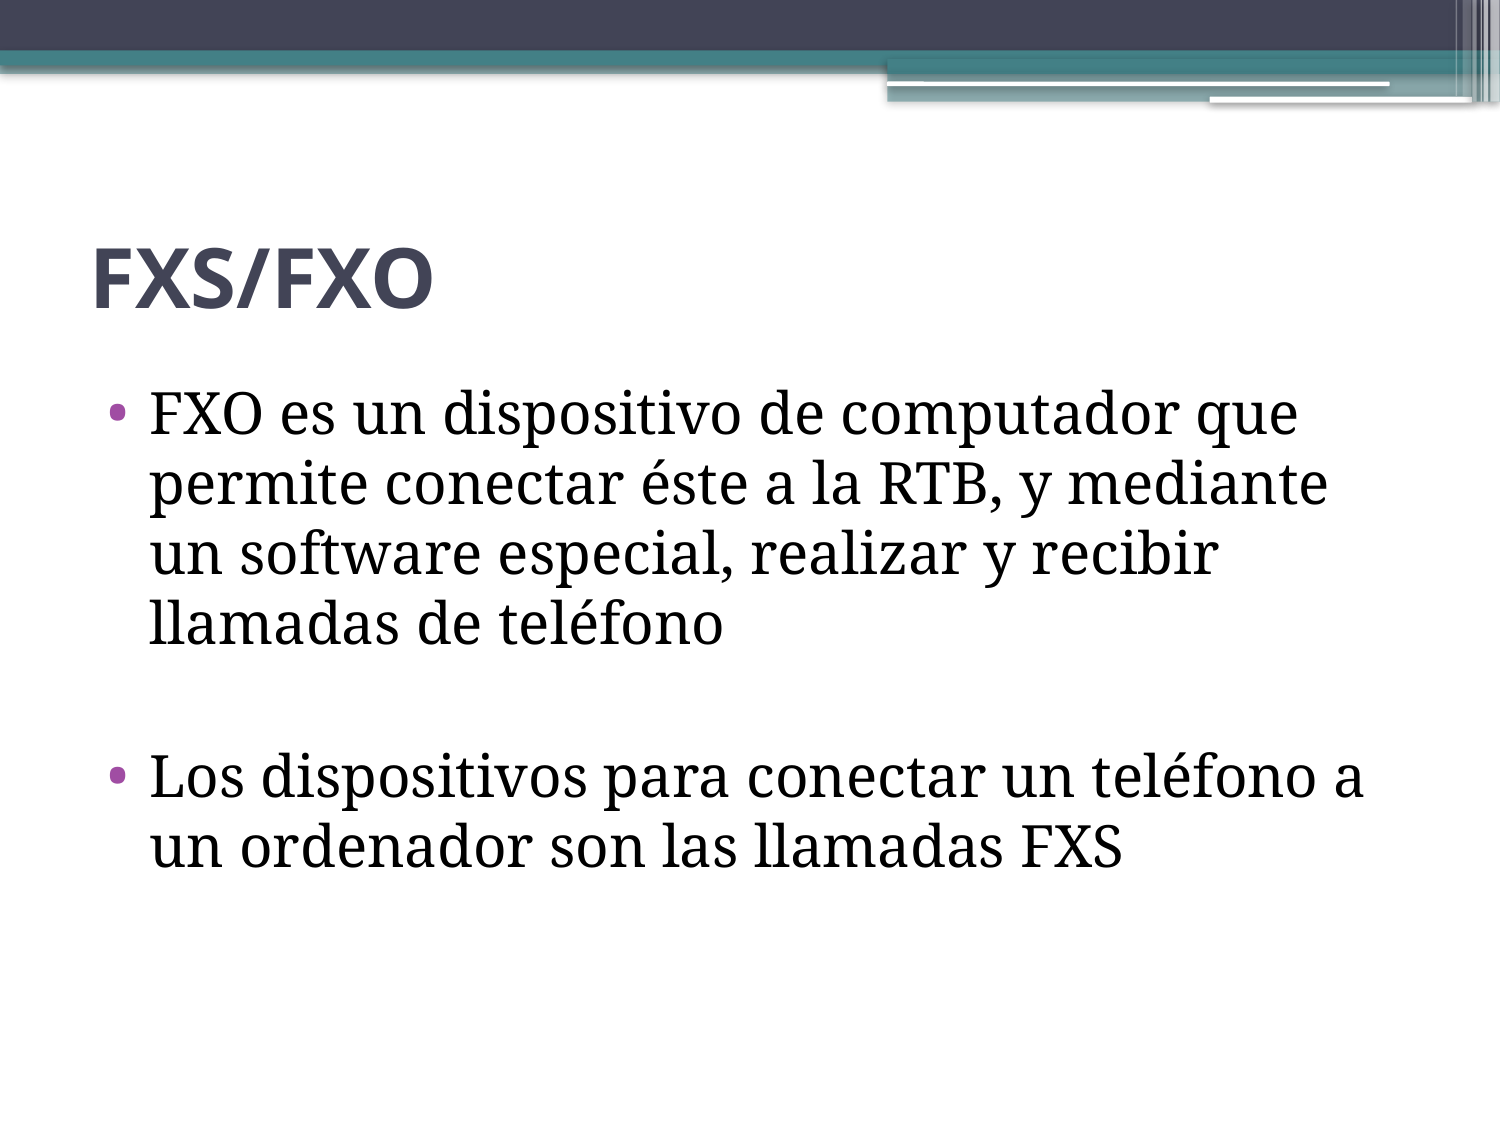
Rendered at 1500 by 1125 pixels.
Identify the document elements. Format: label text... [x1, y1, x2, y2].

title FXS/FXO [75, 187, 1425, 363]
list FXO es un dispositivo de computador que permite conectar éste a la RTB, y mediante un software especial, realizar y recibir llamadas de teléfono Los dispositivos para conectar un teléfono a un ordenador son las llamadas FXS [75, 368, 1425, 1079]
